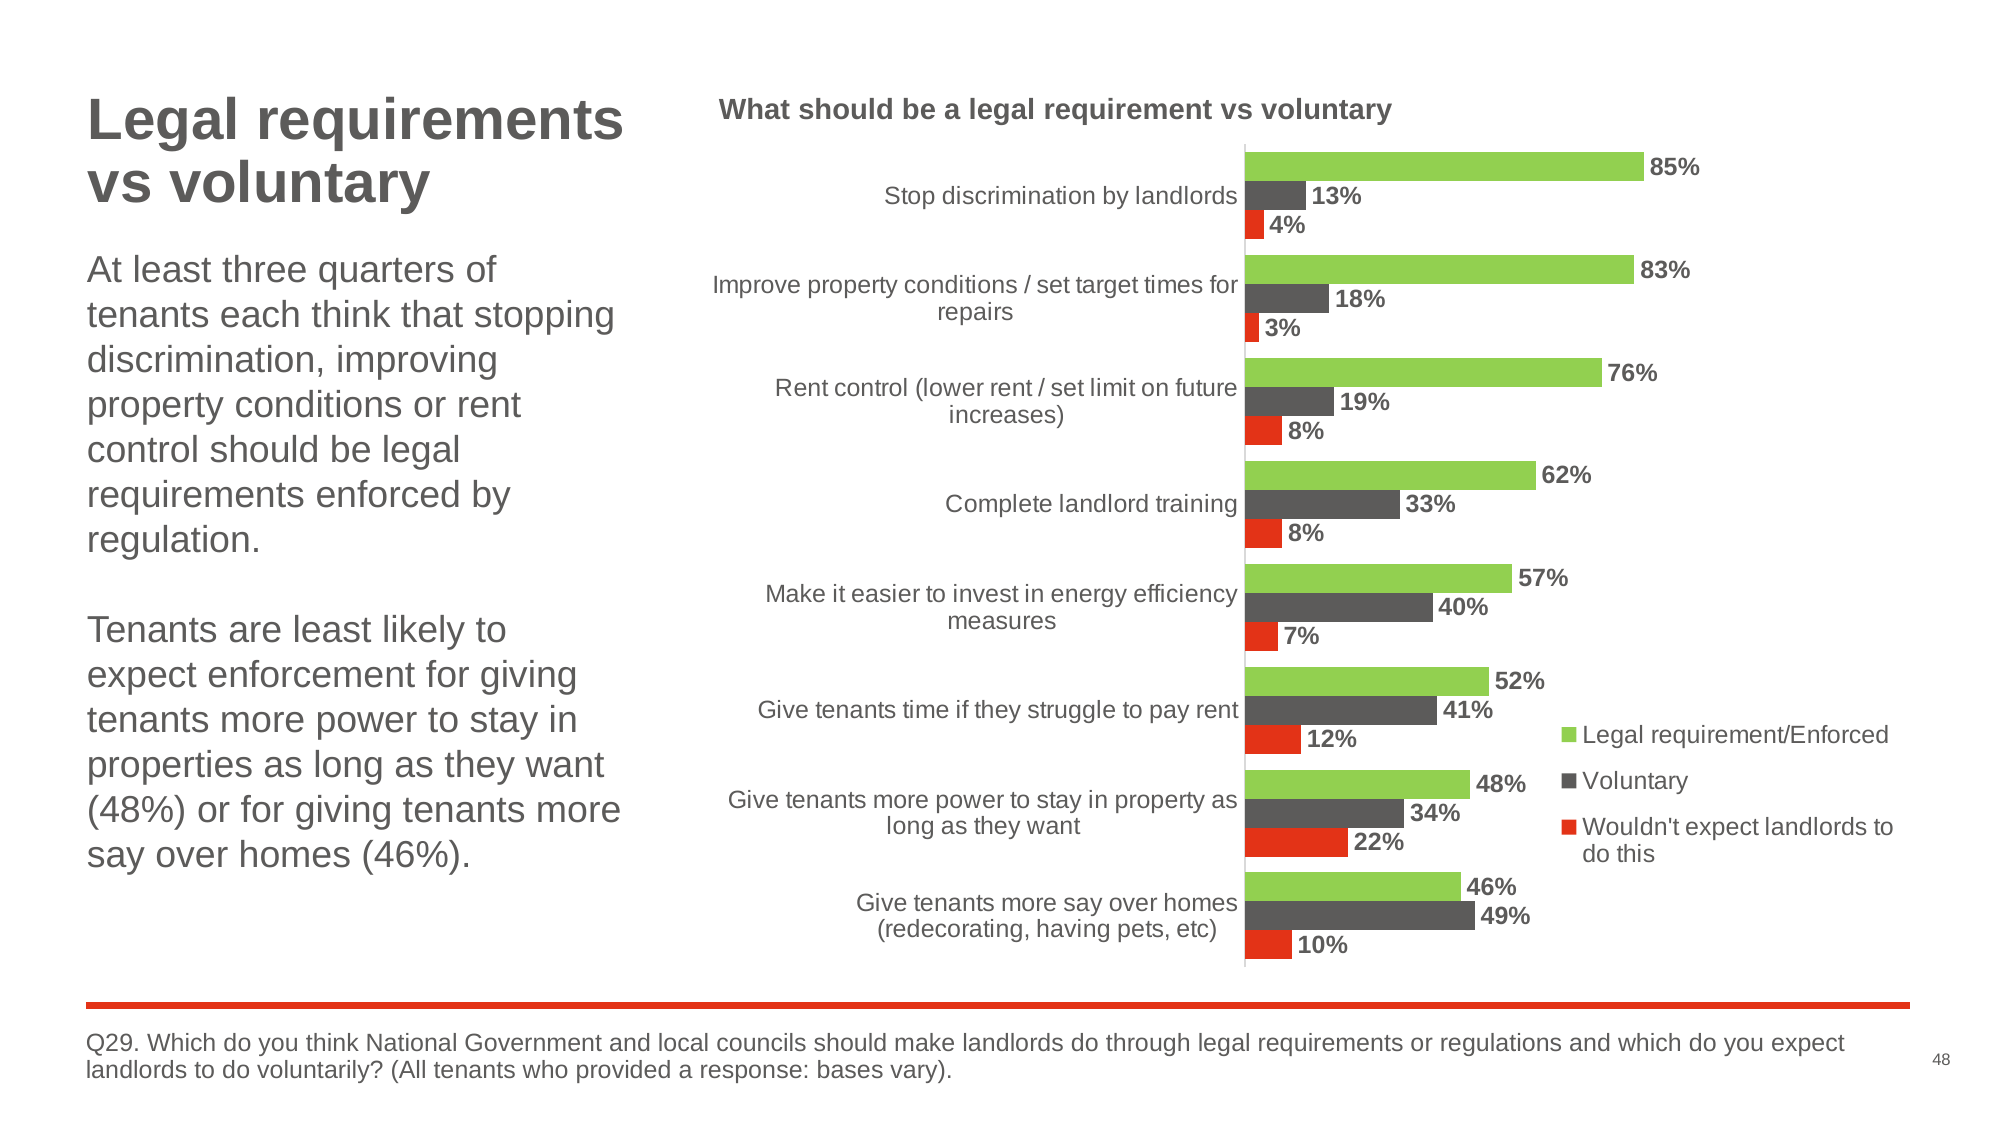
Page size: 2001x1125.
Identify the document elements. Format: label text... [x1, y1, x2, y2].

title Legal requirements vs voluntary [87, 89, 640, 217]
chart [706, 138, 1905, 993]
list Q29. Which do you think National Government and local councils should make landlords do through legal requirements or regulations and which do you expect landlords to do voluntarily? (All tenants who provided a response: bases vary). [85, 1029, 1910, 1092]
text_box At least three quarters of tenants each think that stopping discrimination, improving property conditions or rent control should be legal requirements enforced by regulation. Tenants are least likely to expect enforcement for giving tenants more power to stay in properties as long as they want (48%) or for giving tenants more say over homes (46%). [72, 237, 639, 882]
text_box What should be a legal requirement vs voluntary [718, 90, 1485, 126]
